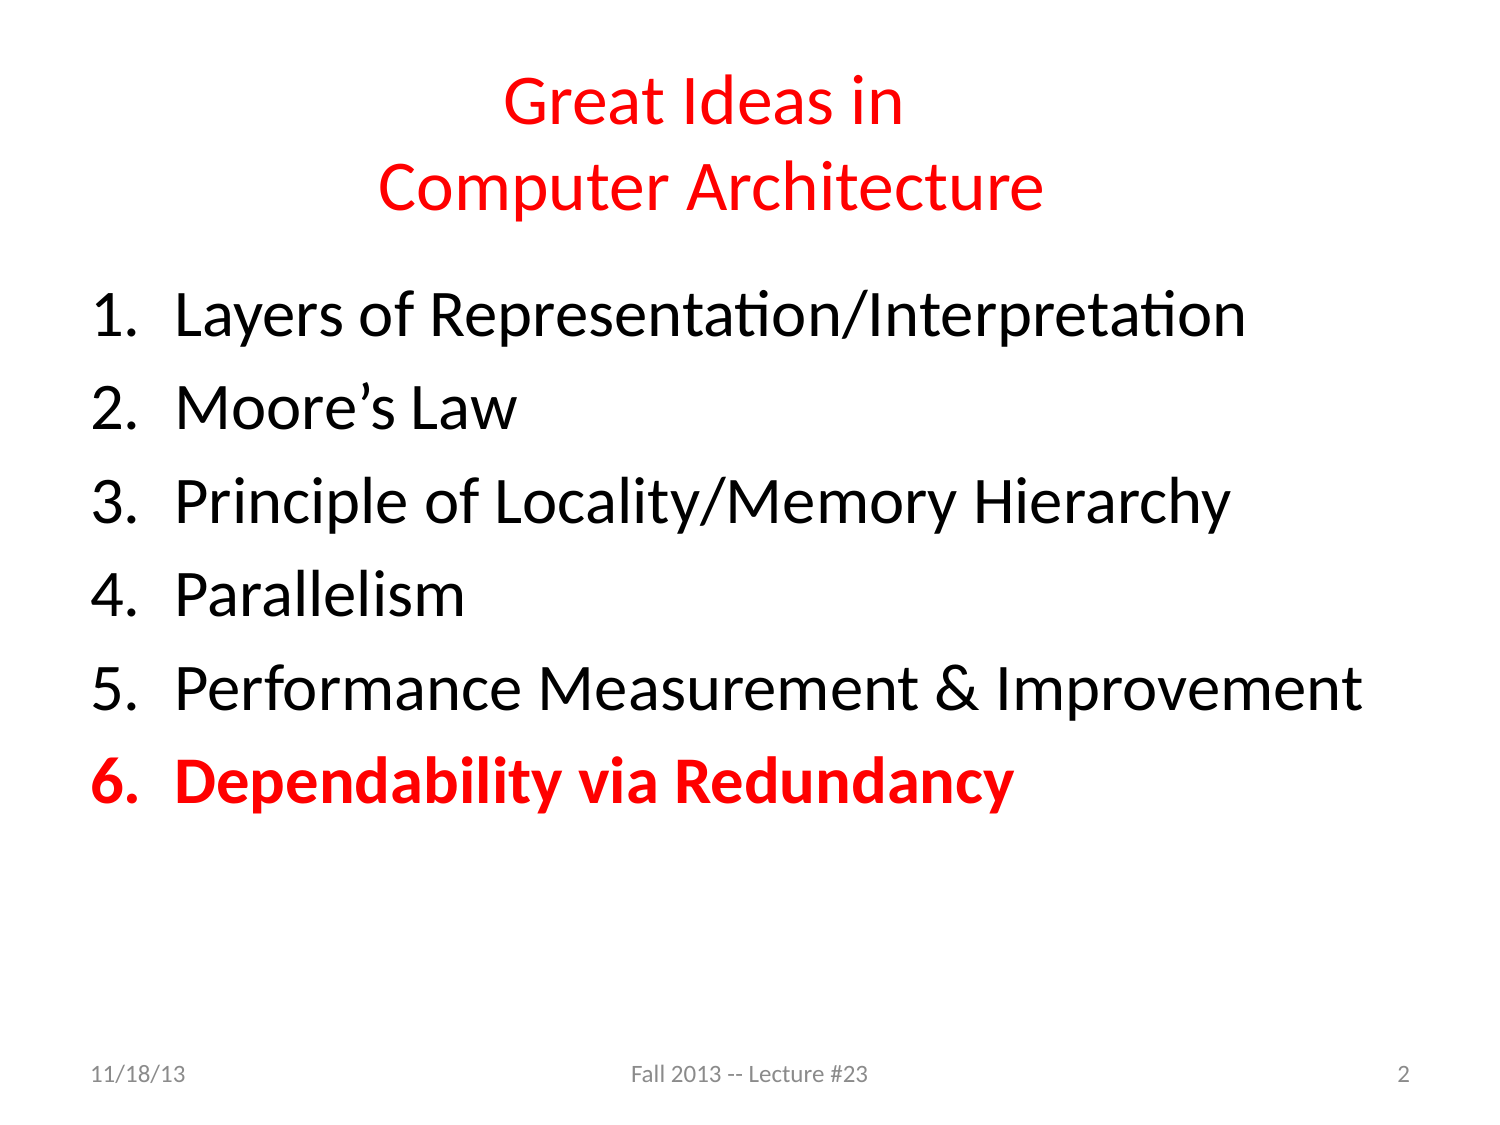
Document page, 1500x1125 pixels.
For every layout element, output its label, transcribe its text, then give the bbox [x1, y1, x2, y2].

footer Fall 2013 -- Lecture #23 [512, 1042, 988, 1103]
slide_number 2 [1074, 1042, 1425, 1103]
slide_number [75, 1042, 425, 1103]
list Layers of Representation/Interpretation Moore’s Law Principle of Locality/Memory Hierarchy Parallelism Performance Measurement & Improvement Dependability via Redundancy [75, 262, 1425, 1005]
title Great Ideas in Computer Architecture [0, 45, 1425, 233]
